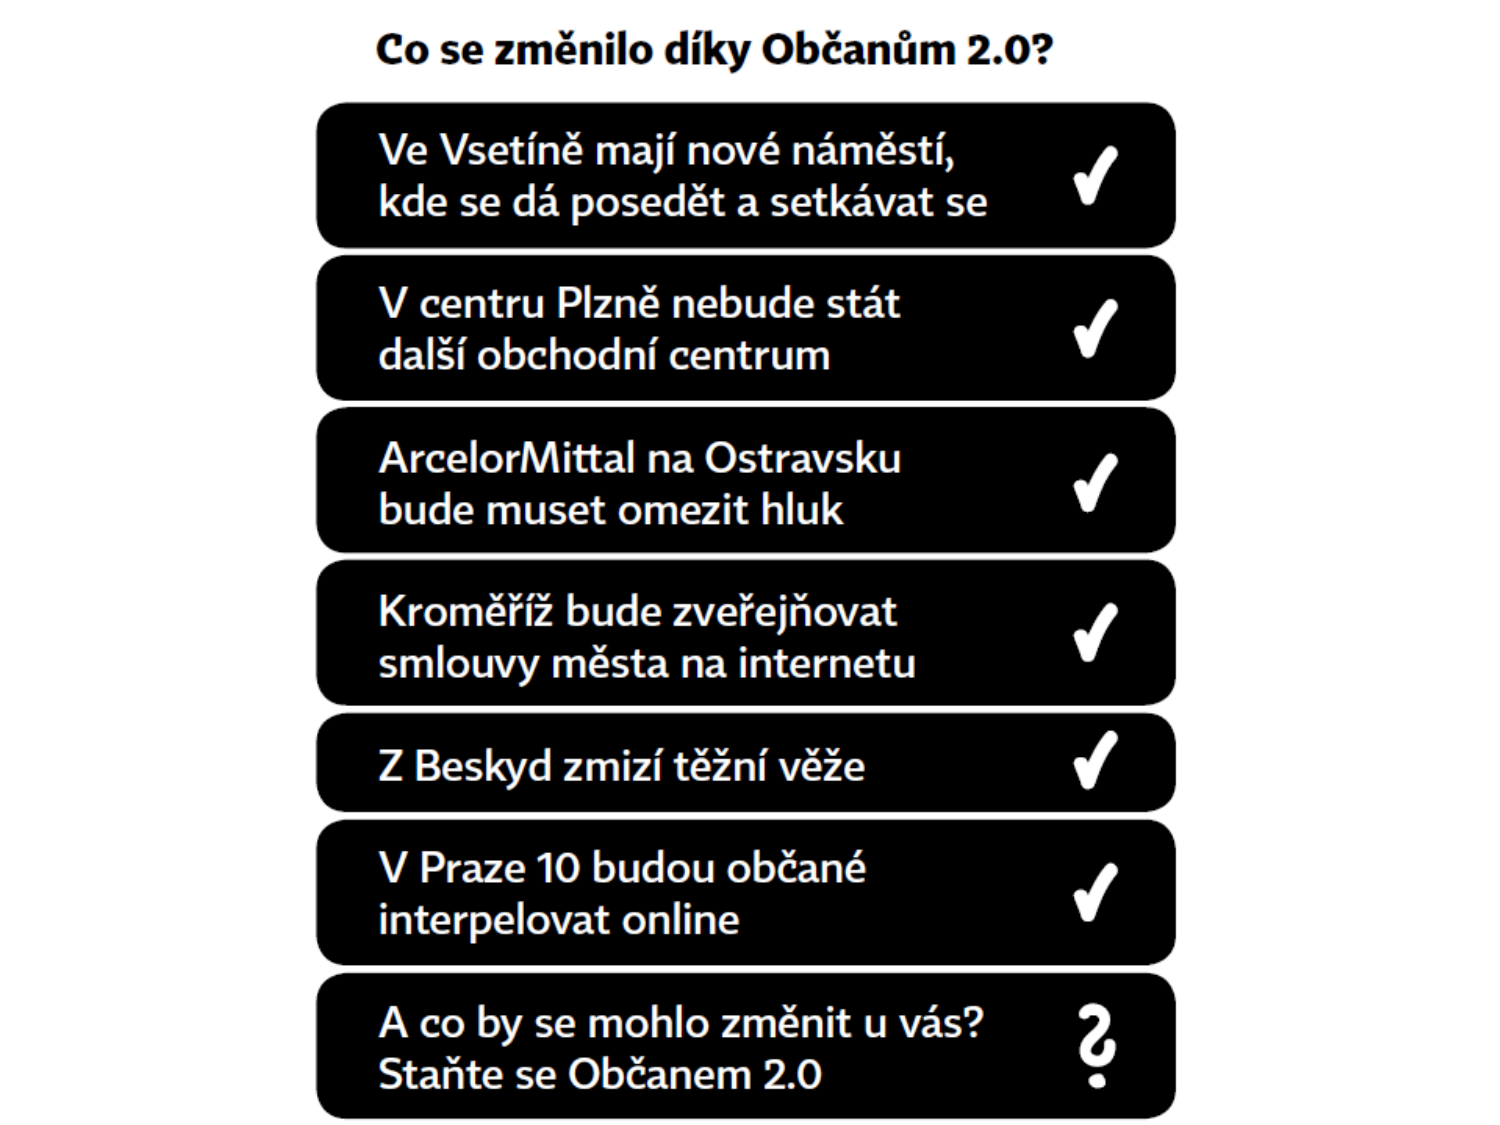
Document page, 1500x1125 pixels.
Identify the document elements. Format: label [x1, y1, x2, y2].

picture [255, 0, 1245, 1125]
